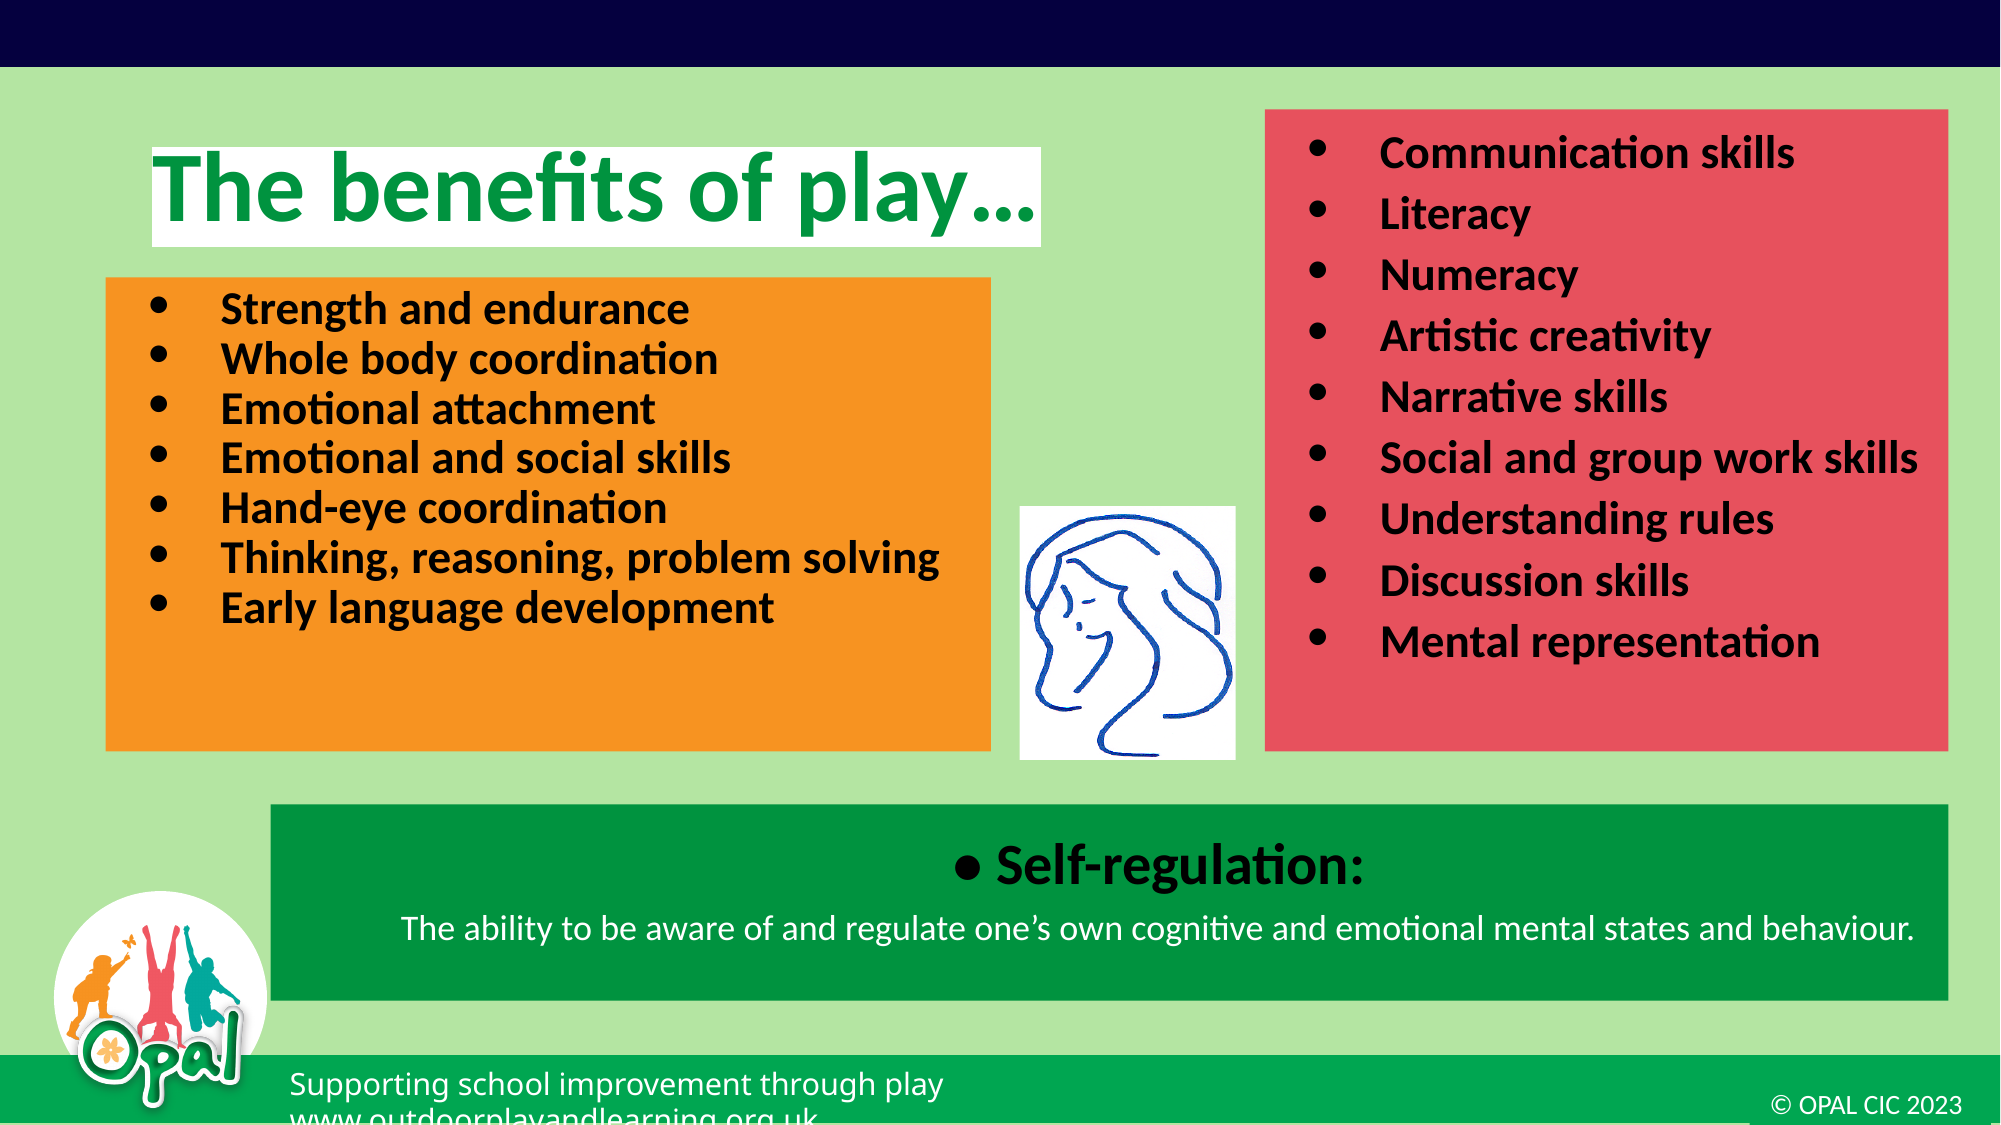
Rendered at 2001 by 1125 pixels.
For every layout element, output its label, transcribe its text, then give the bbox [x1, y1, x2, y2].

list Strength and endurance Whole body coordination Emotional attachment Emotional and social skills Hand-eye coordination Thinking, reasoning, problem solving Early language development [105, 277, 991, 752]
title The benefits of play… [137, 101, 1062, 278]
text_box © OPAL CIC 2023 [1749, 1066, 1991, 1125]
picture [1019, 506, 1237, 761]
list • Self-regulation: The ability to be aware of and regulate one’s own cognitive and emotional mental states and behaviour. [270, 804, 1949, 1001]
picture [64, 925, 257, 1125]
text_box Supporting school improvement through play www.outdoorplayandlearning.org.uk [269, 1044, 1728, 1125]
list Communication skills Literacy Numeracy Artistic creativity Narrative skills Social and group work skills Understanding rules Discussion skills Mental representation [1264, 109, 1949, 752]
